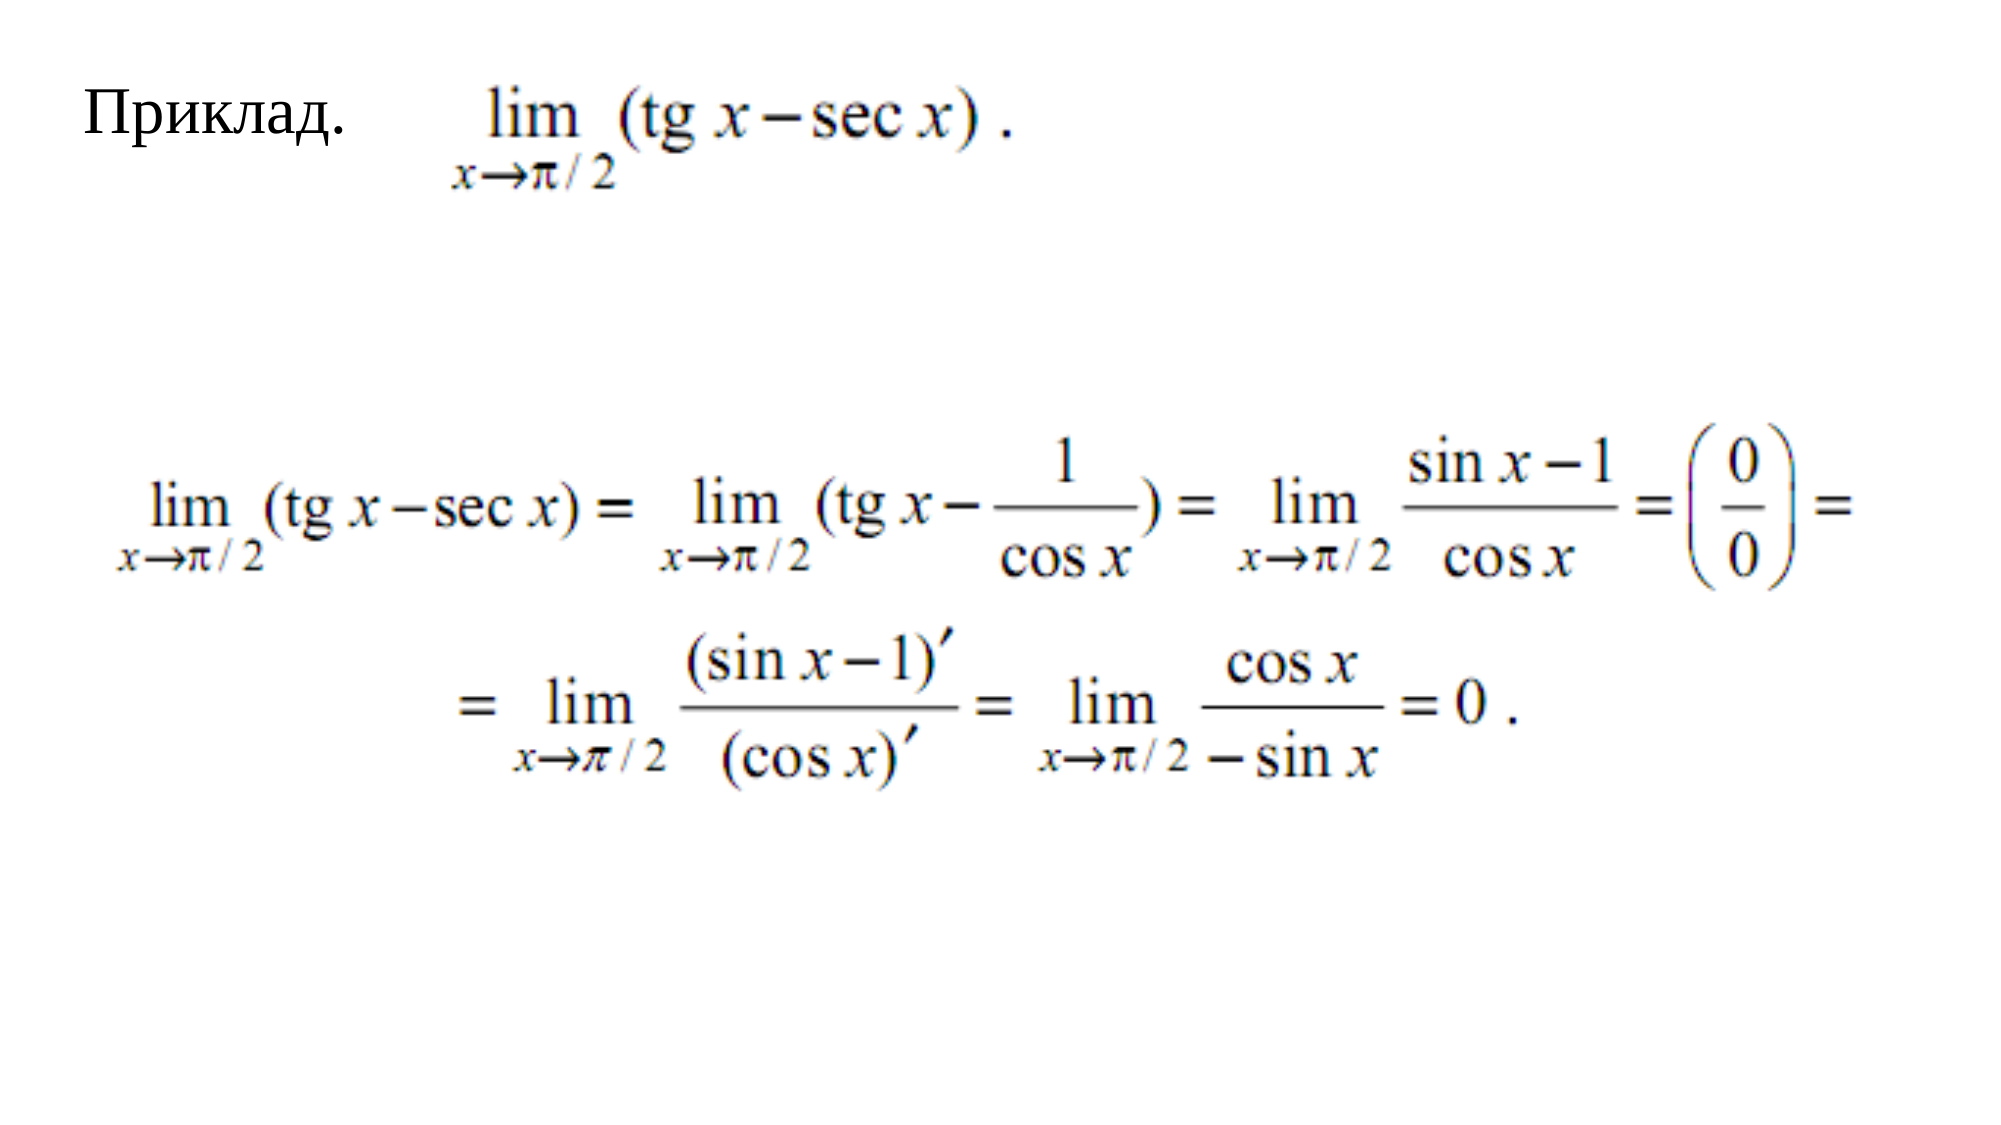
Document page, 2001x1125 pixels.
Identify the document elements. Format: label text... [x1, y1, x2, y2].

picture [73, 421, 1869, 804]
picture [451, 54, 1024, 225]
list Приклад. [68, 67, 1944, 1076]
